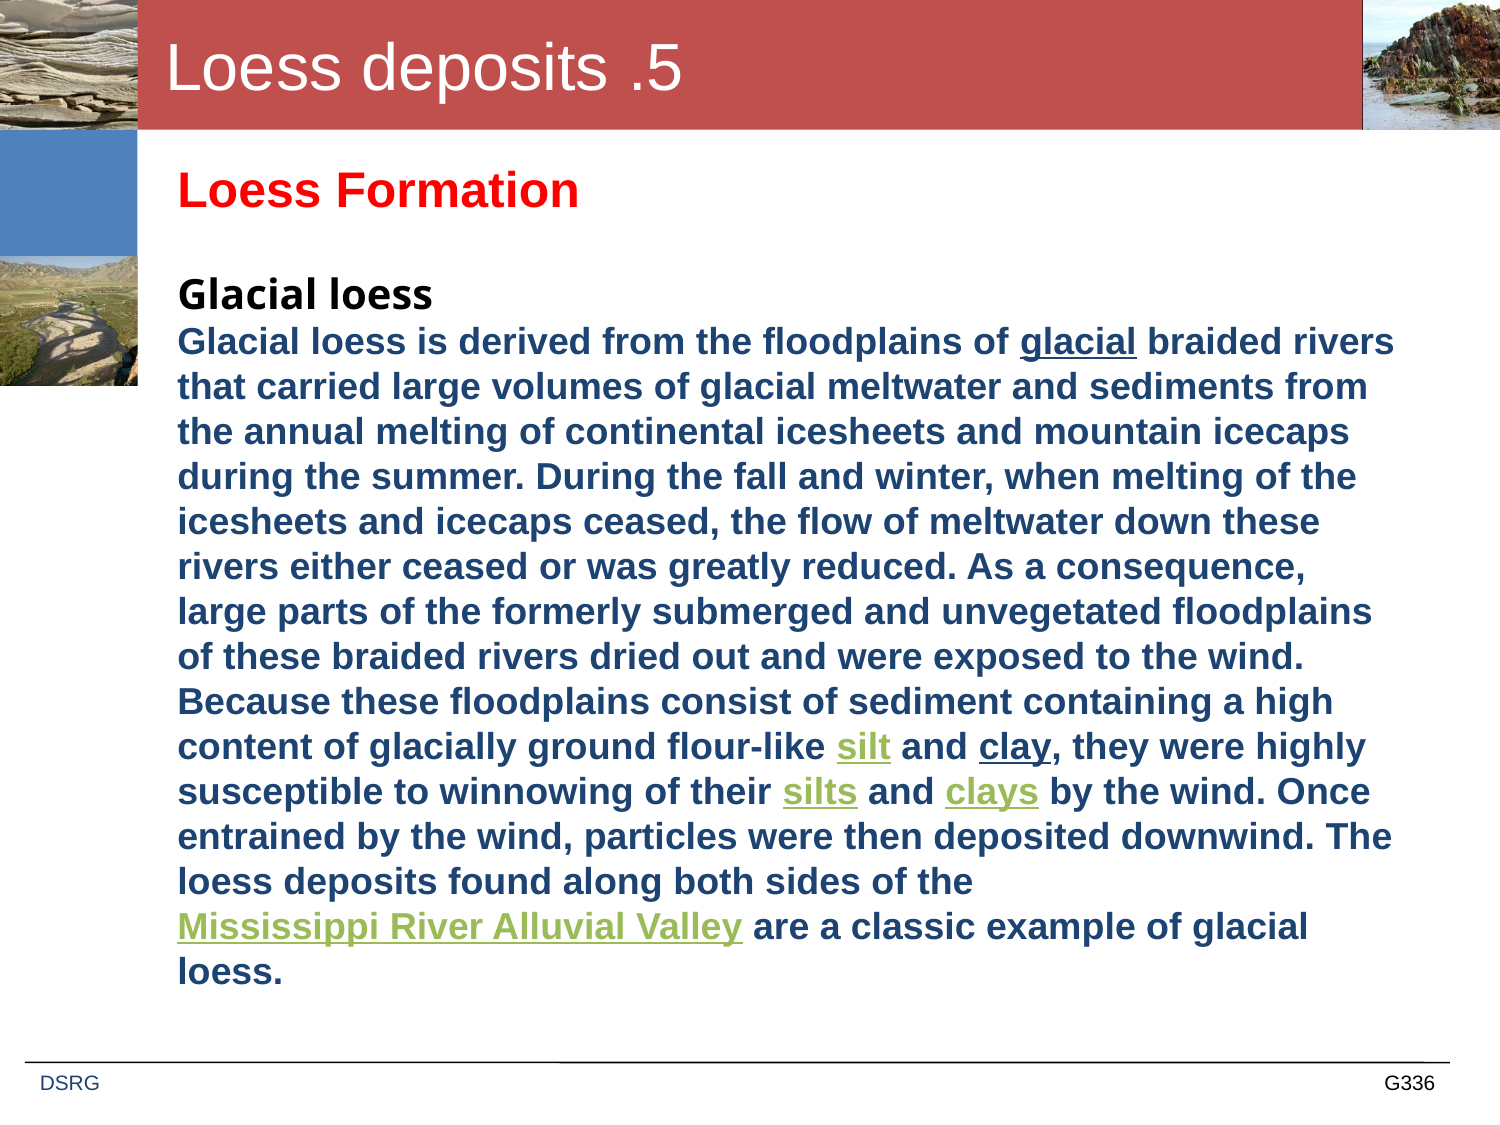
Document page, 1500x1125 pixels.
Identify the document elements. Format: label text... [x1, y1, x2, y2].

text_box Loess Formation Glacial loess Glacial loess is derived from the floodplains of glacial braided rivers that carried large volumes of glacial meltwater and sediments from the annual melting of continental icesheets and mountain icecaps during the summer. During the fall and winter, when melting of the icesheets and icecaps ceased, the flow of meltwater down these rivers either ceased or was greatly reduced. As a consequence, large parts of the formerly submerged and unvegetated floodplains of these braided rivers dried out and were exposed to the wind. Because these floodplains consist of sediment containing a high content of glacially ground flour-like silt and clay, they were highly susceptible to winnowing of their silts and clays by the wind. Once entrained by the wind, particles were then deposited downwind. The loess deposits found along both sides of the Mississippi River Alluvial Valley are a classic example of glacial loess. [162, 149, 1412, 1050]
footer DSRG [24, 1062, 500, 1125]
picture [1362, 0, 1500, 130]
slide_number G336 [1100, 1062, 1450, 1103]
title 5. Loess deposits [150, 17, 1350, 111]
picture [0, 0, 138, 130]
picture [0, 256, 138, 386]
